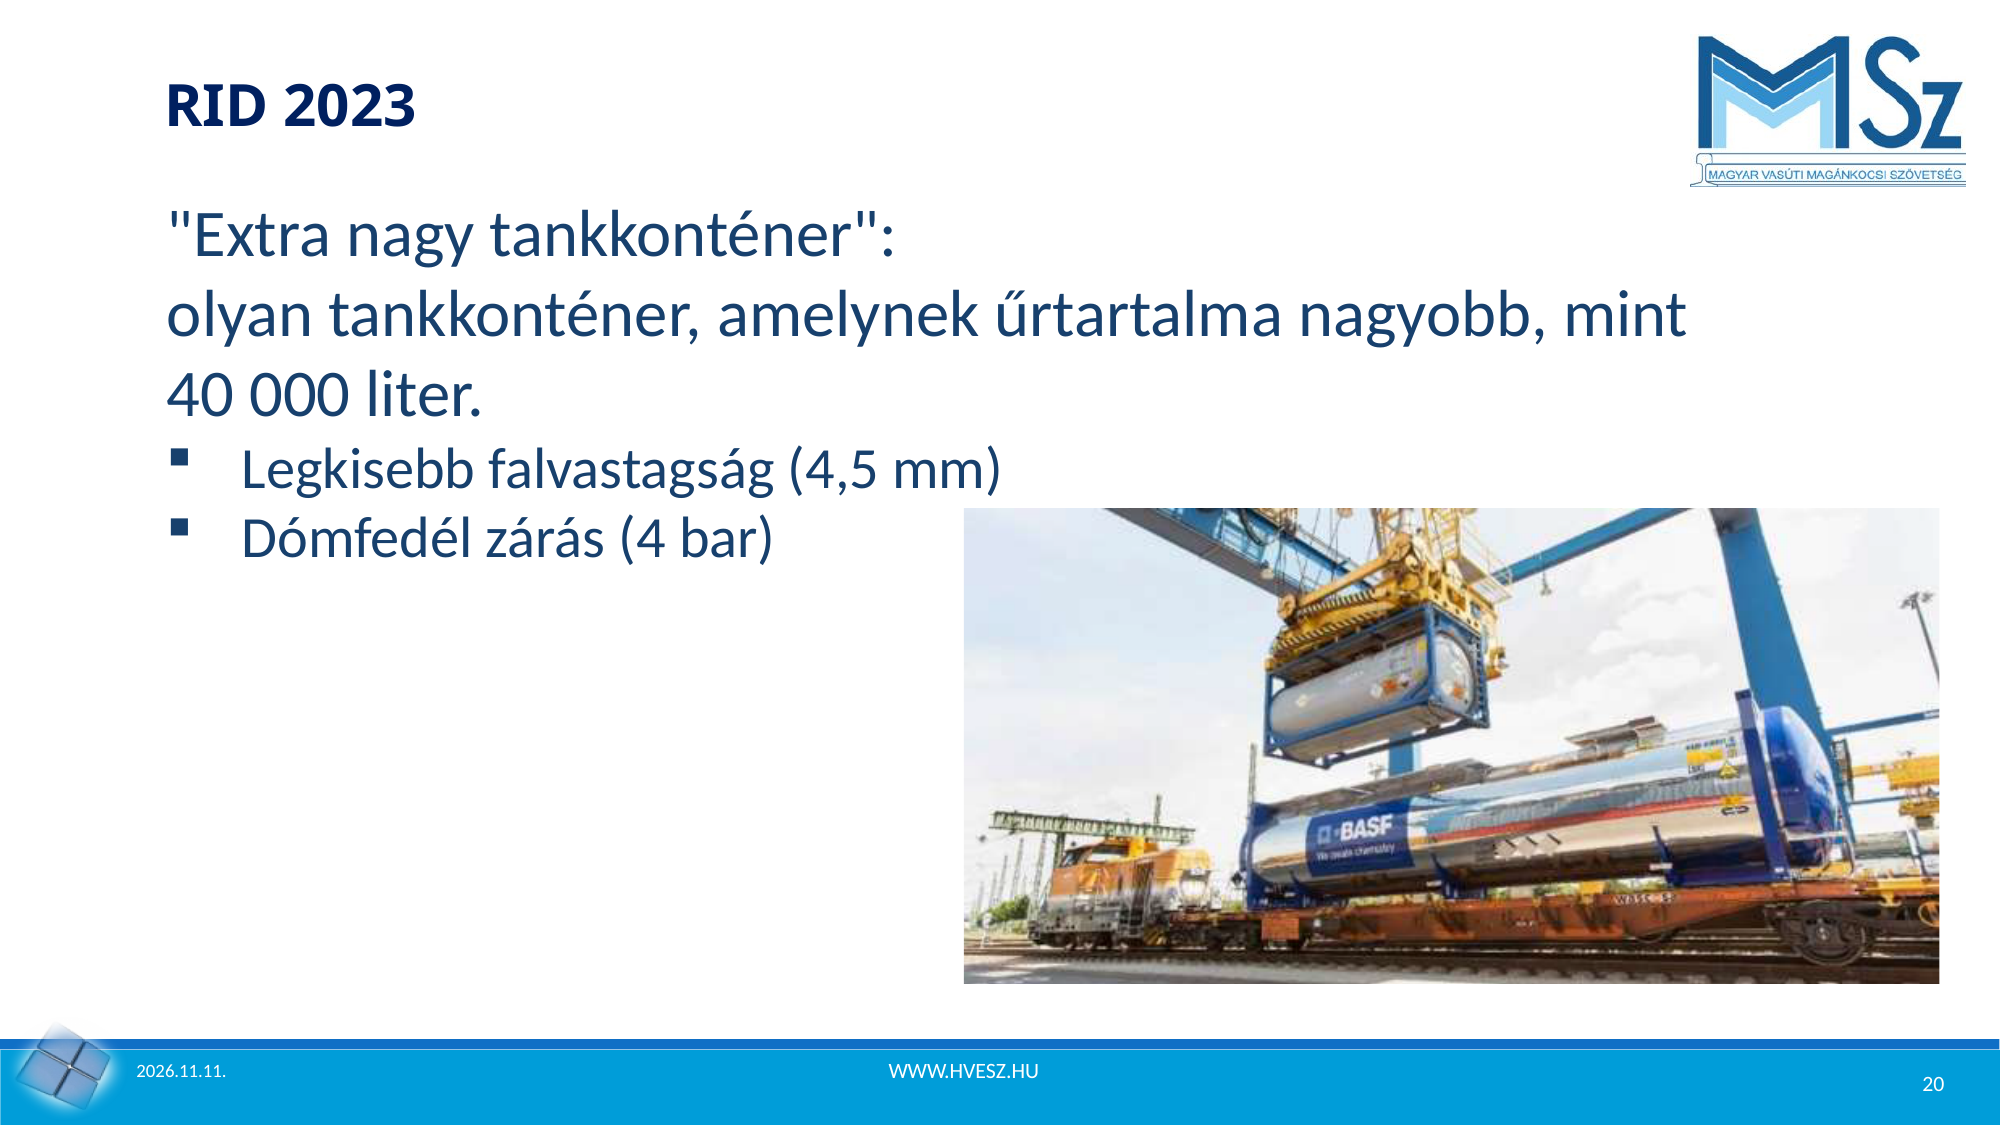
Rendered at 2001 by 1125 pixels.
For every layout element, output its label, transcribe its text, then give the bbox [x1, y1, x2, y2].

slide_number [142, 1048, 472, 1091]
footer www.hvesz.hu [726, 1049, 1202, 1092]
picture [1689, 34, 1966, 188]
text_box "Extra nagy tankkonténer": olyan tankkonténer, amelynek űrtartalma nagyobb, mint 40 000 liter. Legkisebb falvastagság (4,5 mm) Dómfedél zárás (4 bar) [152, 182, 1717, 647]
picture [0, 1012, 135, 1114]
text_box RID 2023 [149, 60, 462, 146]
slide_number 20 [1609, 1062, 1960, 1104]
picture [963, 507, 1940, 984]
